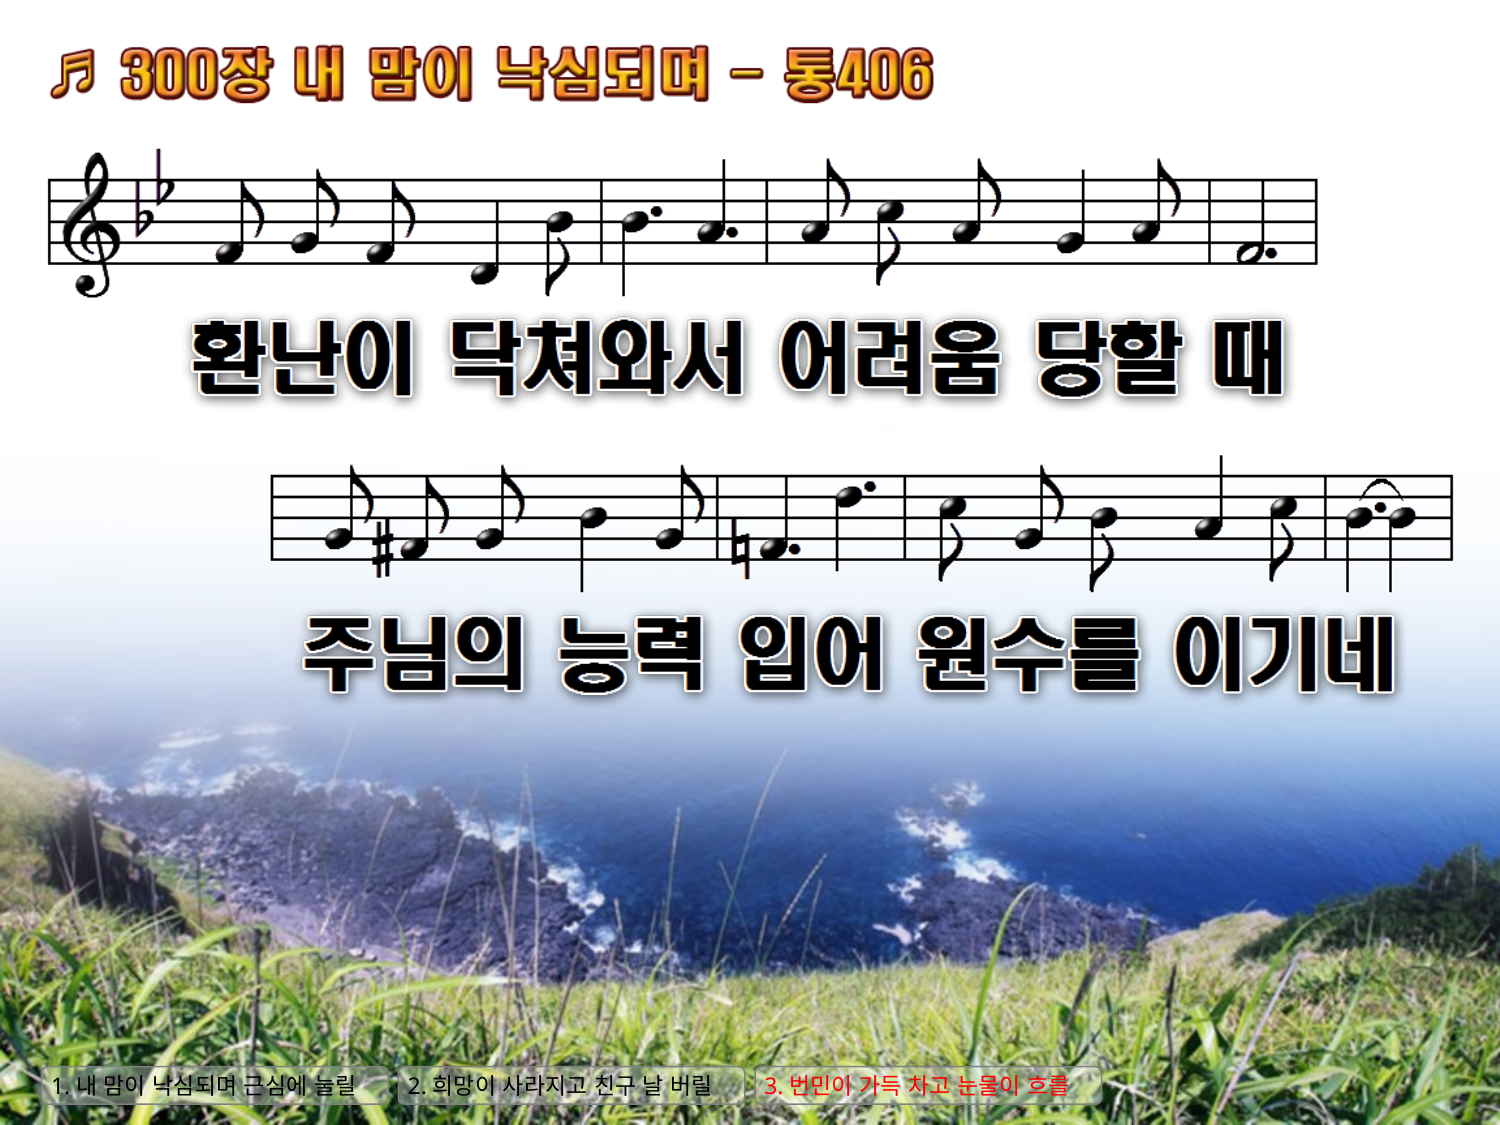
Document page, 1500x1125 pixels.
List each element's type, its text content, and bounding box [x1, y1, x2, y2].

text_box 1.내 맘이 낙심되며 근심에 눌릴 [41, 1066, 389, 1105]
picture [0, 0, 1500, 1125]
text_box 3.번민이 가득 차고 눈물이 흐를 [755, 1066, 1102, 1105]
text_box 2.희망이 사라지고 친구 날 버릴 [398, 1066, 745, 1105]
